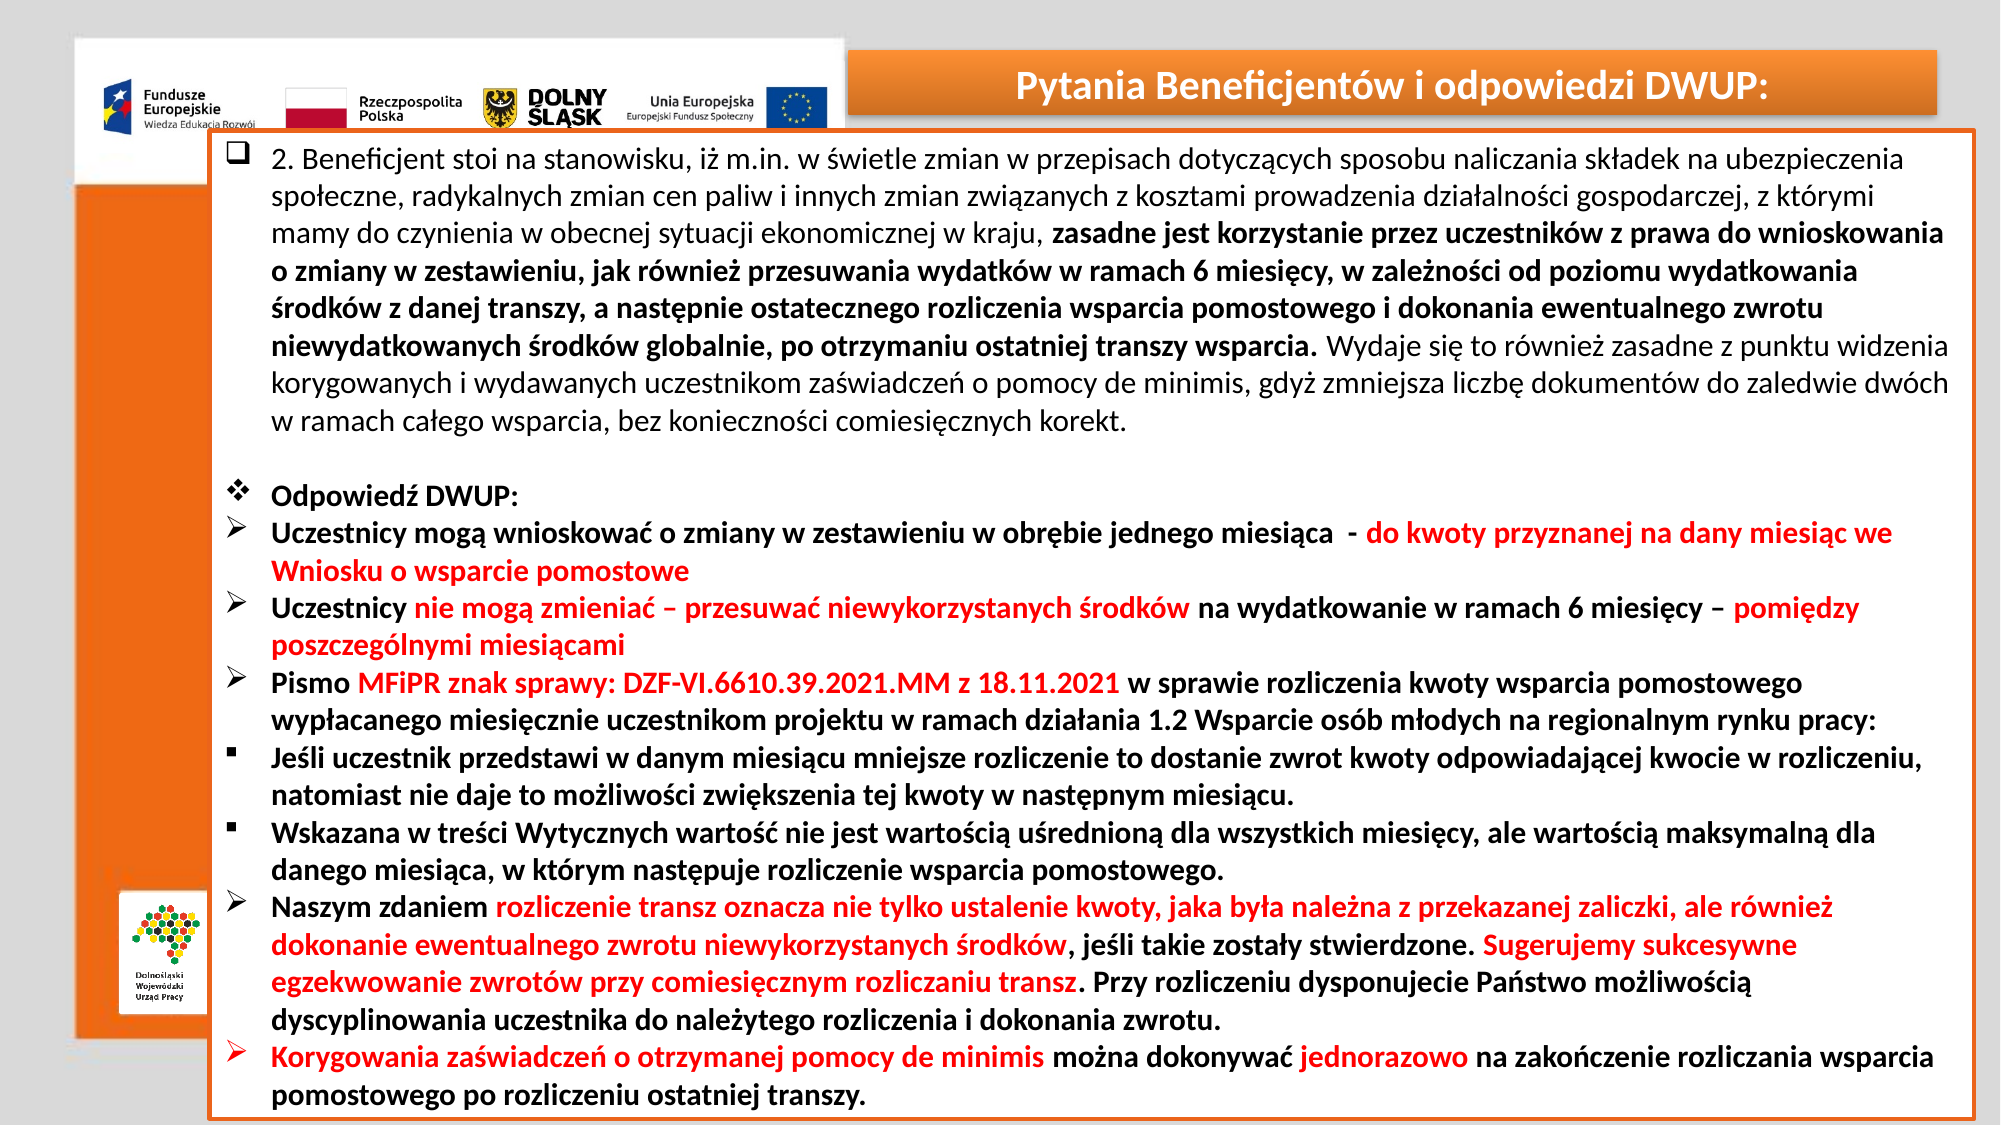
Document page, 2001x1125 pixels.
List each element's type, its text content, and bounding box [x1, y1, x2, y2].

picture [0, 0, 2001, 1125]
text_box 2. Beneficjent stoi na stanowisku, iż m.in. w świetle zmian w przepisach dotyczących sposobu naliczania składek na ubezpieczenia społeczne, radykalnych zmian cen paliw i innych zmian związanych z kosztami prowadzenia działalności gospodarczej, z którymi mamy do czynienia w obecnej sytuacji ekonomicznej w kraju, zasadne jest korzystanie przez uczestników z prawa do wnioskowania o zmiany w zestawieniu, jak również przesuwania wydatków w ramach 6 miesięcy, w zależności od poziomu wydatkowania środków z danej transzy, a następnie ostatecznego rozliczenia wsparcia pomostowego i dokonania ewentualnego zwrotu niewydatkowanych środków globalnie, po otrzymaniu ostatniej transzy wsparcia. Wydaje się to również zasadne z punktu widzenia korygowanych i wydawanych uczestnikom zaświadczeń o pomocy de minimis, gdyż zmniejsza liczbę dokumentów do zaledwie dwóch w ramach całego wsparcia, bez konieczności comiesięcznych korekt. Odpowiedź DWUP: Uczestnicy mogą wnioskować o zmiany w zestawieniu w obrębie jednego miesiąca - do kwoty przyznanej na dany miesiąc we Wniosku o wsparcie pomostowe Uczestnicy nie mogą zmieniać – przesuwać niewykorzystanych środków na wydatkowanie w ramach 6 miesięcy – pomiędzy poszczególnymi miesiącami Pismo MFiPR znak sprawy: DZF-VI.6610.39.2021.MM z 18.11.2021 w sprawie rozliczenia kwoty wsparcia pomostowego wypłacanego miesięcznie uczestnikom projektu w ramach działania 1.2 Wsparcie osób młodych na regionalnym rynku pracy: Jeśli uczestnik przedstawi w danym miesiącu mniejsze rozliczenie to dostanie zwrot kwoty odpowiadającej kwocie w rozliczeniu, natomiast nie daje to możliwości zwiększenia tej kwoty w następnym miesiącu. Wskazana w treści Wytycznych wartość nie jest wartością uśrednioną dla wszystkich miesięcy, ale wartością maksymalną dla danego miesiąca, w którym następuje rozliczenie wsparcia pomostowego. Naszym zdaniem rozliczenie transz oznacza nie tylko ustalenie kwoty, jaka była należna z przekazanej zaliczki, ale również dokonanie ewentualnego zwrotu niewykorzystanych środków, jeśli takie zostały stwierdzone. Sugerujemy sukcesywne egzekwowanie zwrotów przy comiesięcznym rozliczaniu transz. Przy rozliczeniu dysponujecie Państwo możliwością dyscyplinowania uczestnika do należytego rozliczenia i dokonania zwrotu. Korygowania zaświadczeń o otrzymanej pomocy de minimis można dokonywać jednorazowo na zakończenie rozliczania wsparcia pomostowego po rozliczeniu ostatniej transzy. [207, 128, 1976, 1121]
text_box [89, 62, 844, 152]
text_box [121, 894, 210, 1013]
text_box Pytania Beneficjentów i odpowiedzi DWUP: [848, 50, 1938, 115]
